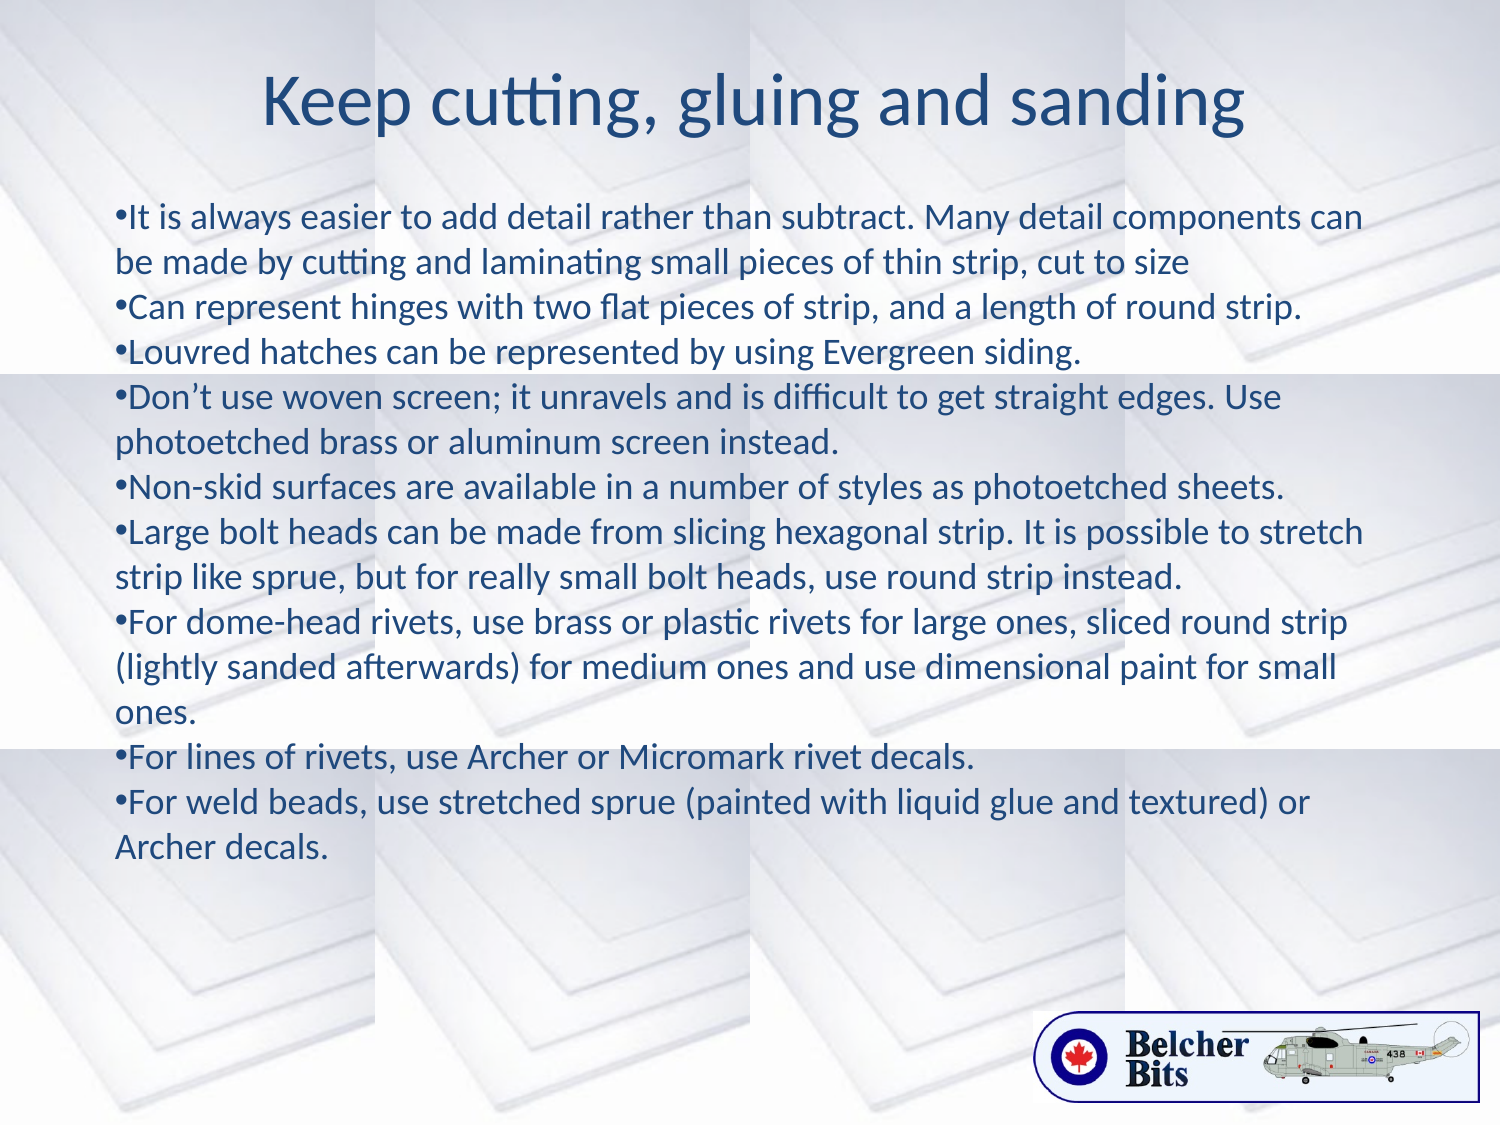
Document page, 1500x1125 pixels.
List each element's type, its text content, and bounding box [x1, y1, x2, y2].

text_box It is always easier to add detail rather than subtract. Many detail components can be made by cutting and laminating small pieces of thin strip, cut to size Can represent hinges with two flat pieces of strip, and a length of round strip. Louvred hatches can be represented by using Evergreen siding. Don’t use woven screen; it unravels and is difficult to get straight edges. Use photoetched brass or aluminum screen instead. Non-skid surfaces are available in a number of styles as photoetched sheets. Large bolt heads can be made from slicing hexagonal strip. It is possible to stretch strip like sprue, but for really small bolt heads, use round strip instead. For dome-head rivets, use brass or plastic rivets for large ones, sliced round strip (lightly sanded afterwards) for medium ones and use dimensional paint for small ones. For lines of rivets, use Archer or Micromark rivet decals. For weld beads, use stretched sprue (painted with liquid glue and textured) or Archer decals. [100, 184, 1412, 875]
picture [1033, 1011, 1480, 1104]
text_box Keep cutting, gluing and sanding [247, 42, 1262, 148]
